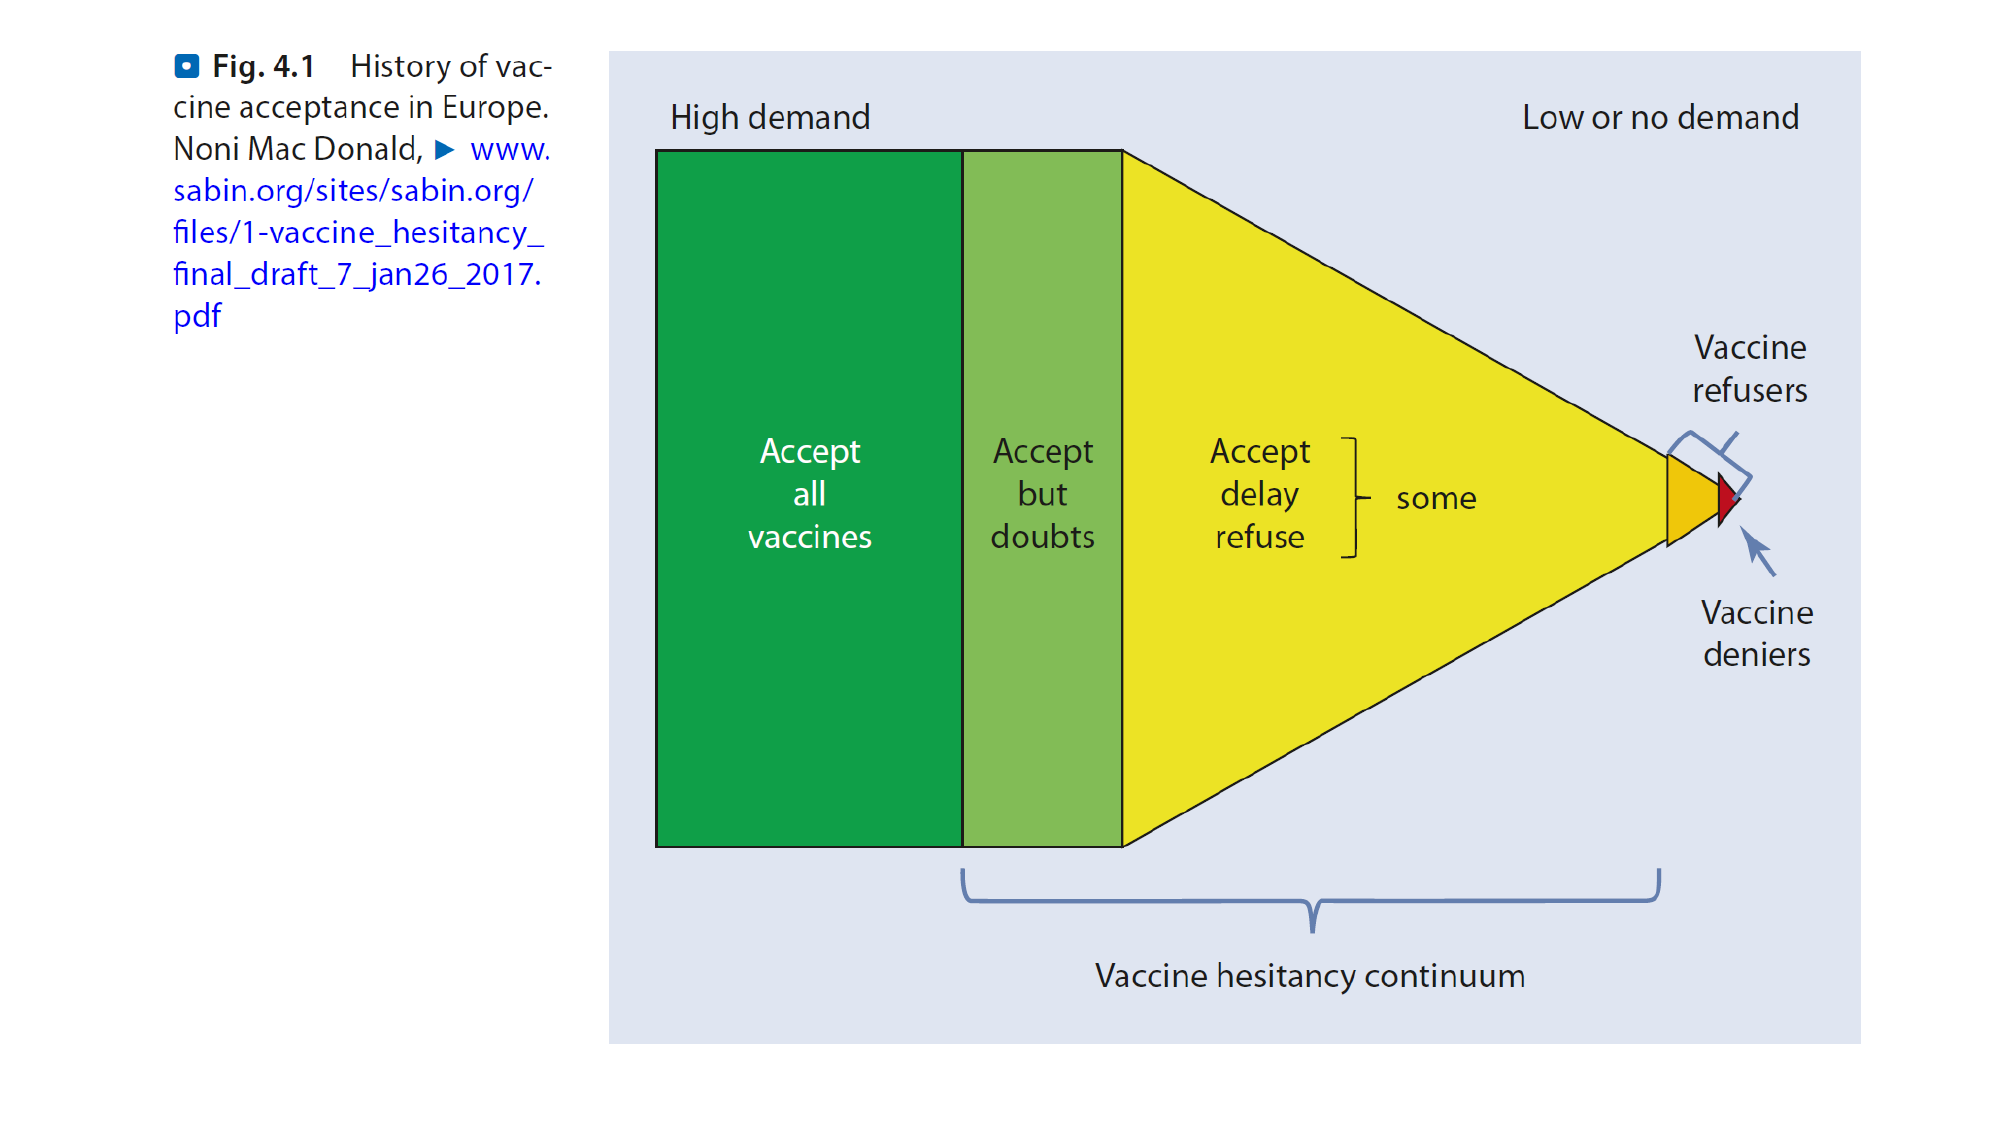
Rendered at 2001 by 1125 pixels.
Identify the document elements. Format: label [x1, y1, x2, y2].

picture [144, 28, 1892, 1085]
